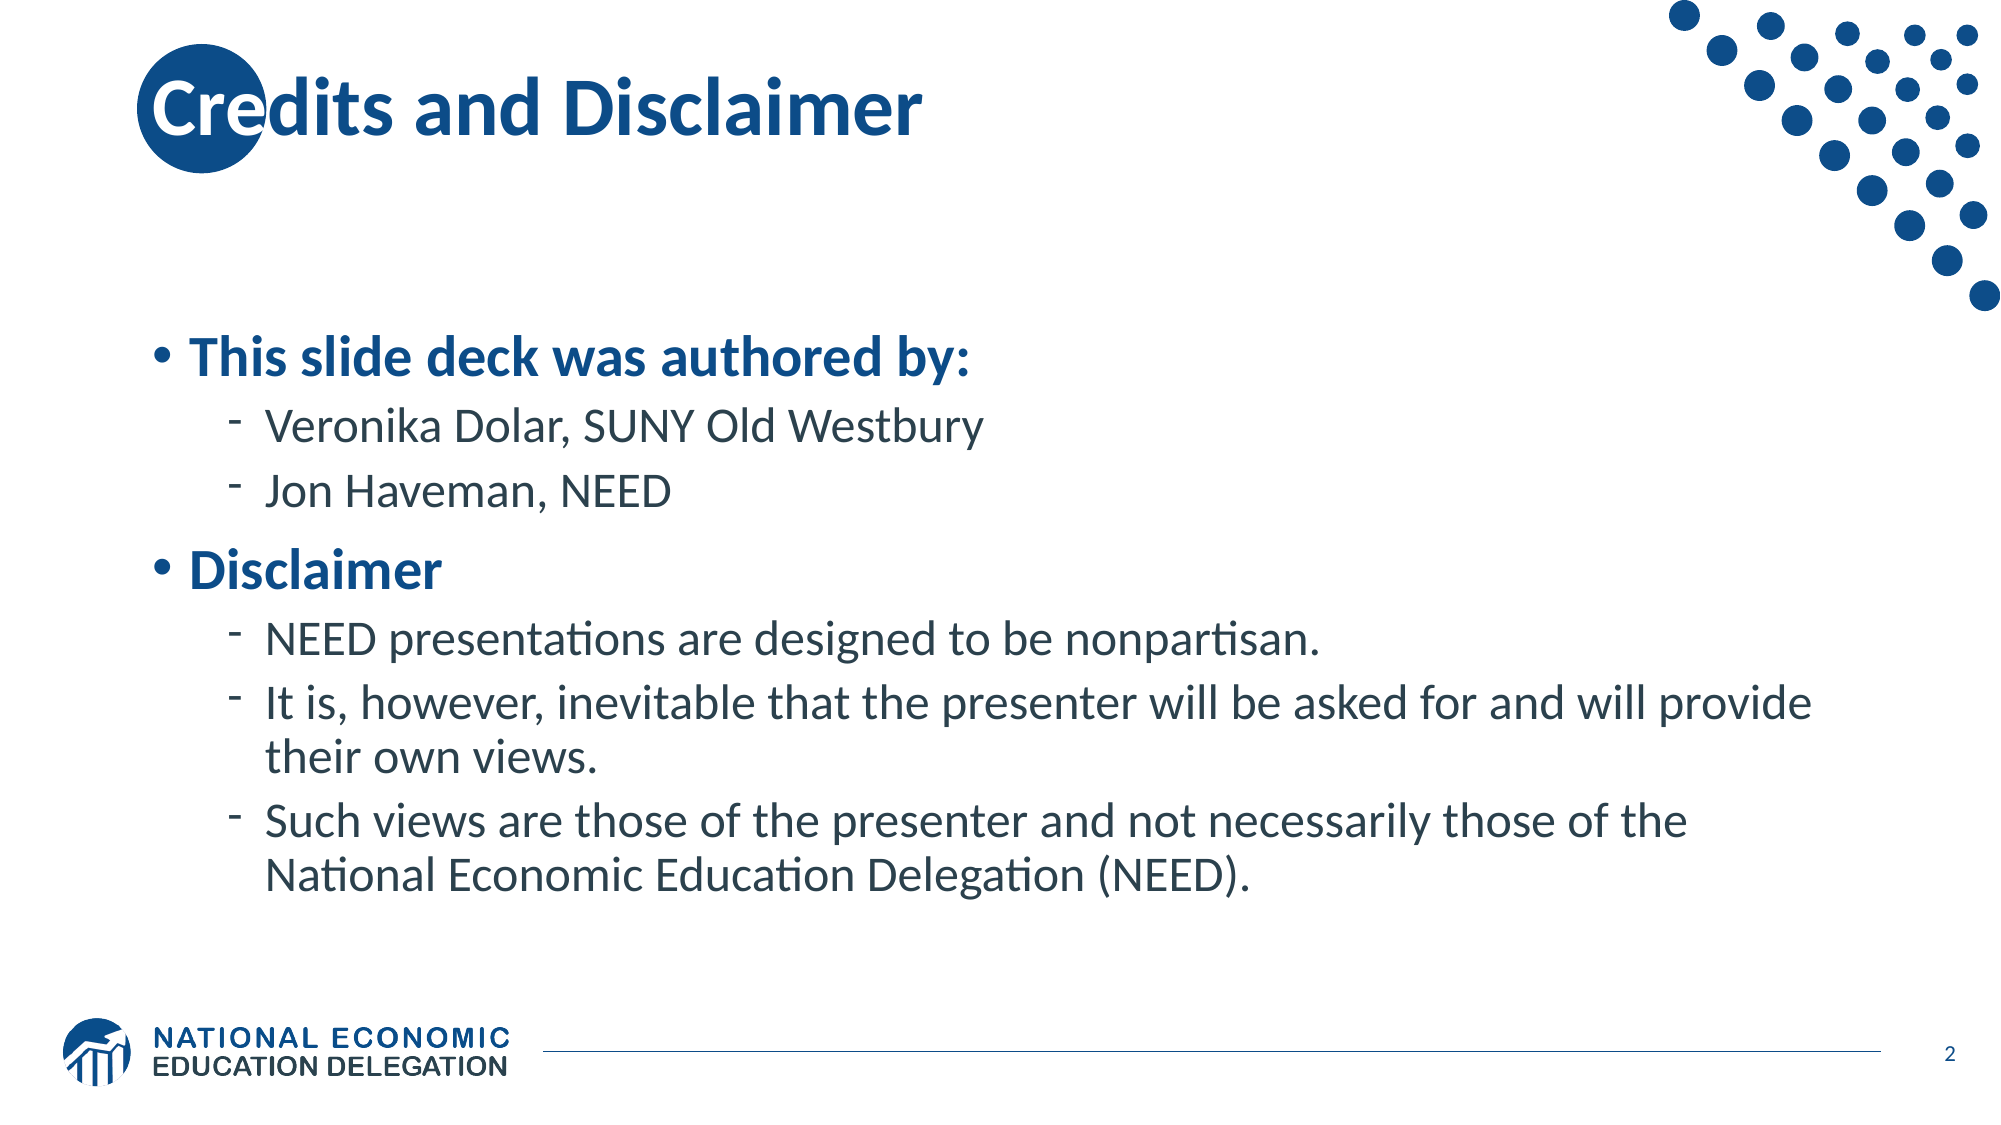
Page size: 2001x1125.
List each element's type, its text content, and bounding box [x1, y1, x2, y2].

picture [55, 1013, 520, 1091]
slide_number 2 [1521, 1022, 1972, 1082]
title Credits and Disclaimer [137, 0, 1863, 218]
list This slide deck was authored by: Veronika Dolar, SUNY Old Westbury Jon Haveman, NEED Disclaimer NEED presentations are designed to be nonpartisan. It is, however, inevitable that the presenter will be asked for and will provide their own views. Such views are those of the presenter and not necessarily those of the National Economic Education Delegation (NEED). [137, 257, 1863, 972]
